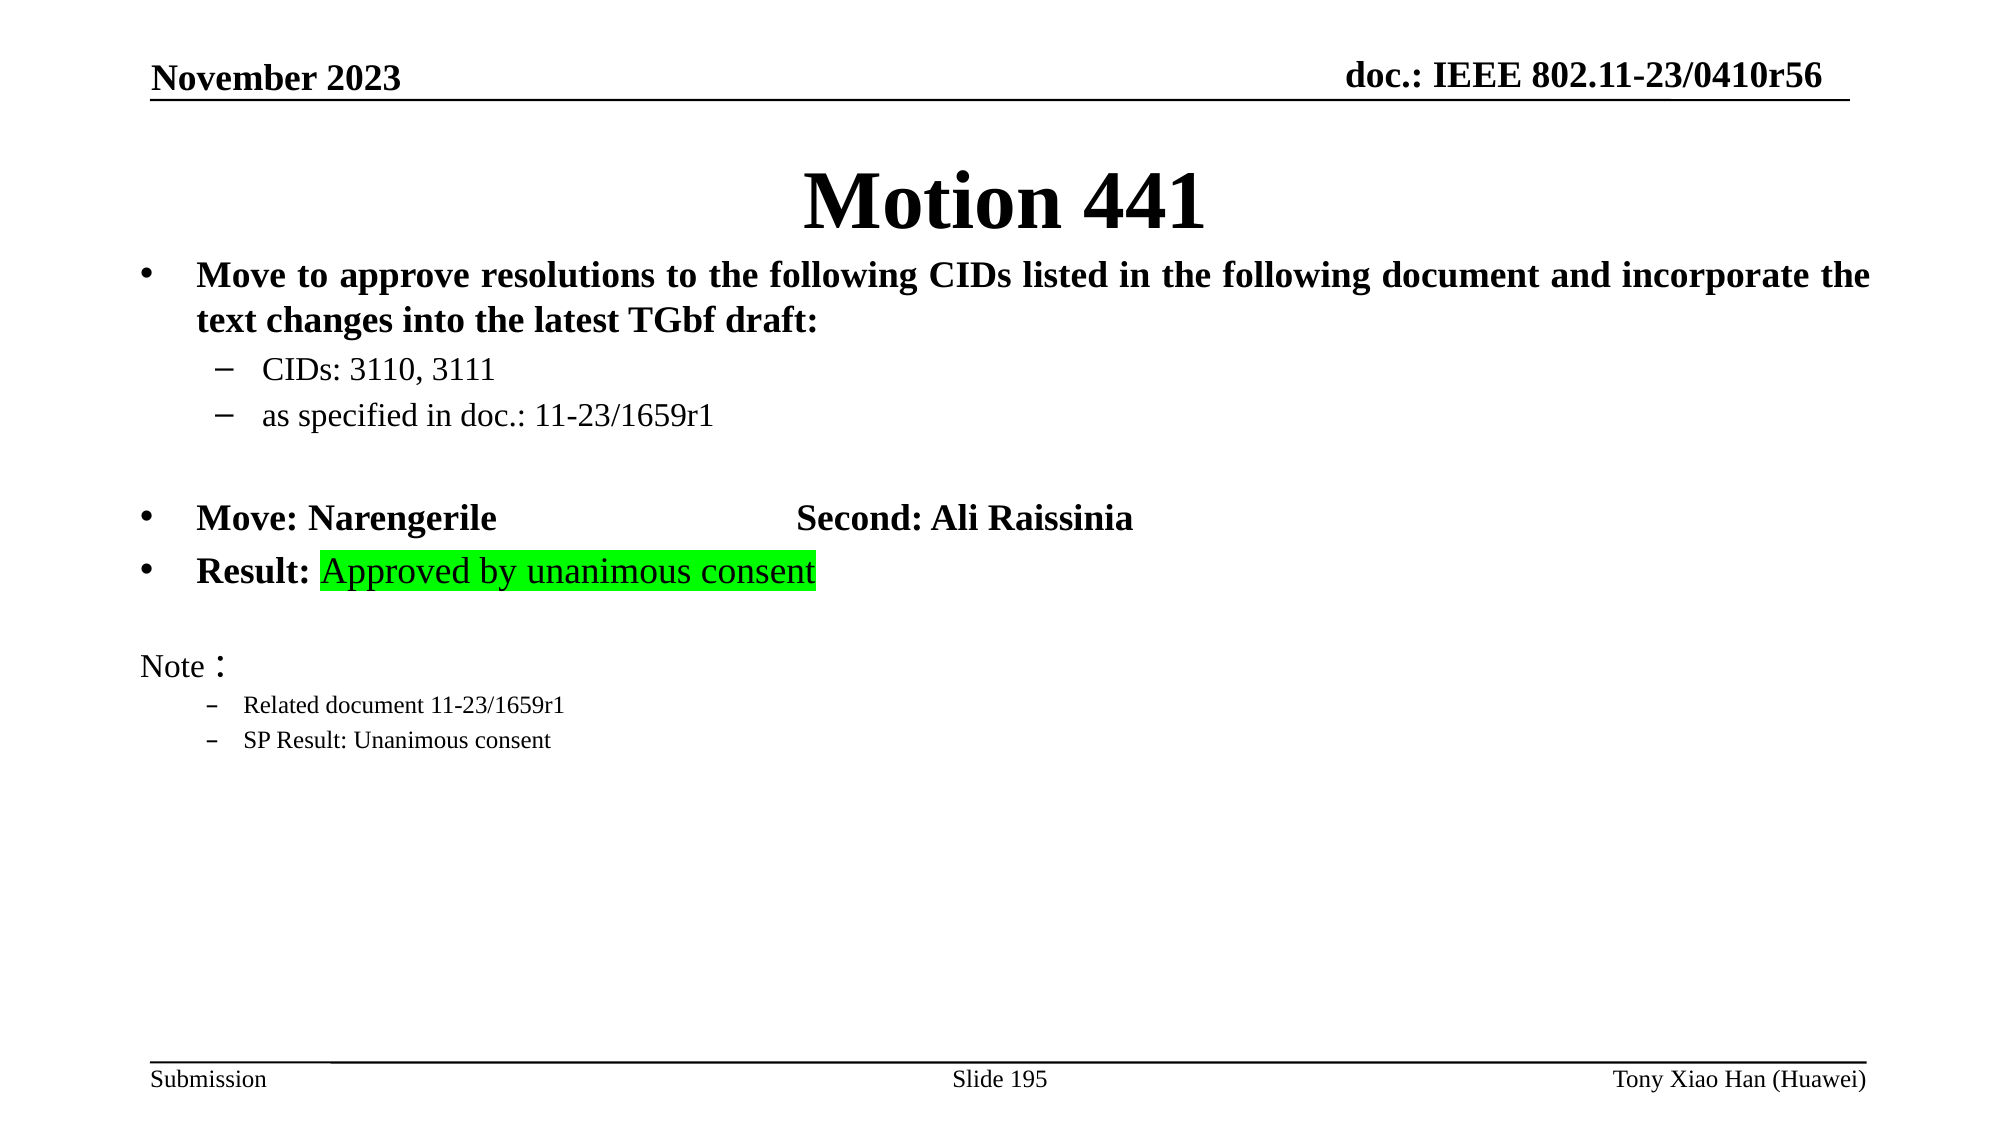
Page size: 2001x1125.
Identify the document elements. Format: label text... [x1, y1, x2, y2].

text_box Move to approve resolutions to the following CIDs listed in the following document and incorporate the text changes into the latest TGbf draft: CIDs: 3110, 3111 as specified in doc.: 11-23/1659r1 Move: Narengerile Second: Ali Raissinia Result: Approved by unanimous consent Note： Related document 11-23/1659r1 SP Result: Unanimous consent [125, 212, 1888, 988]
text_box Motion 441 [368, 137, 1644, 212]
